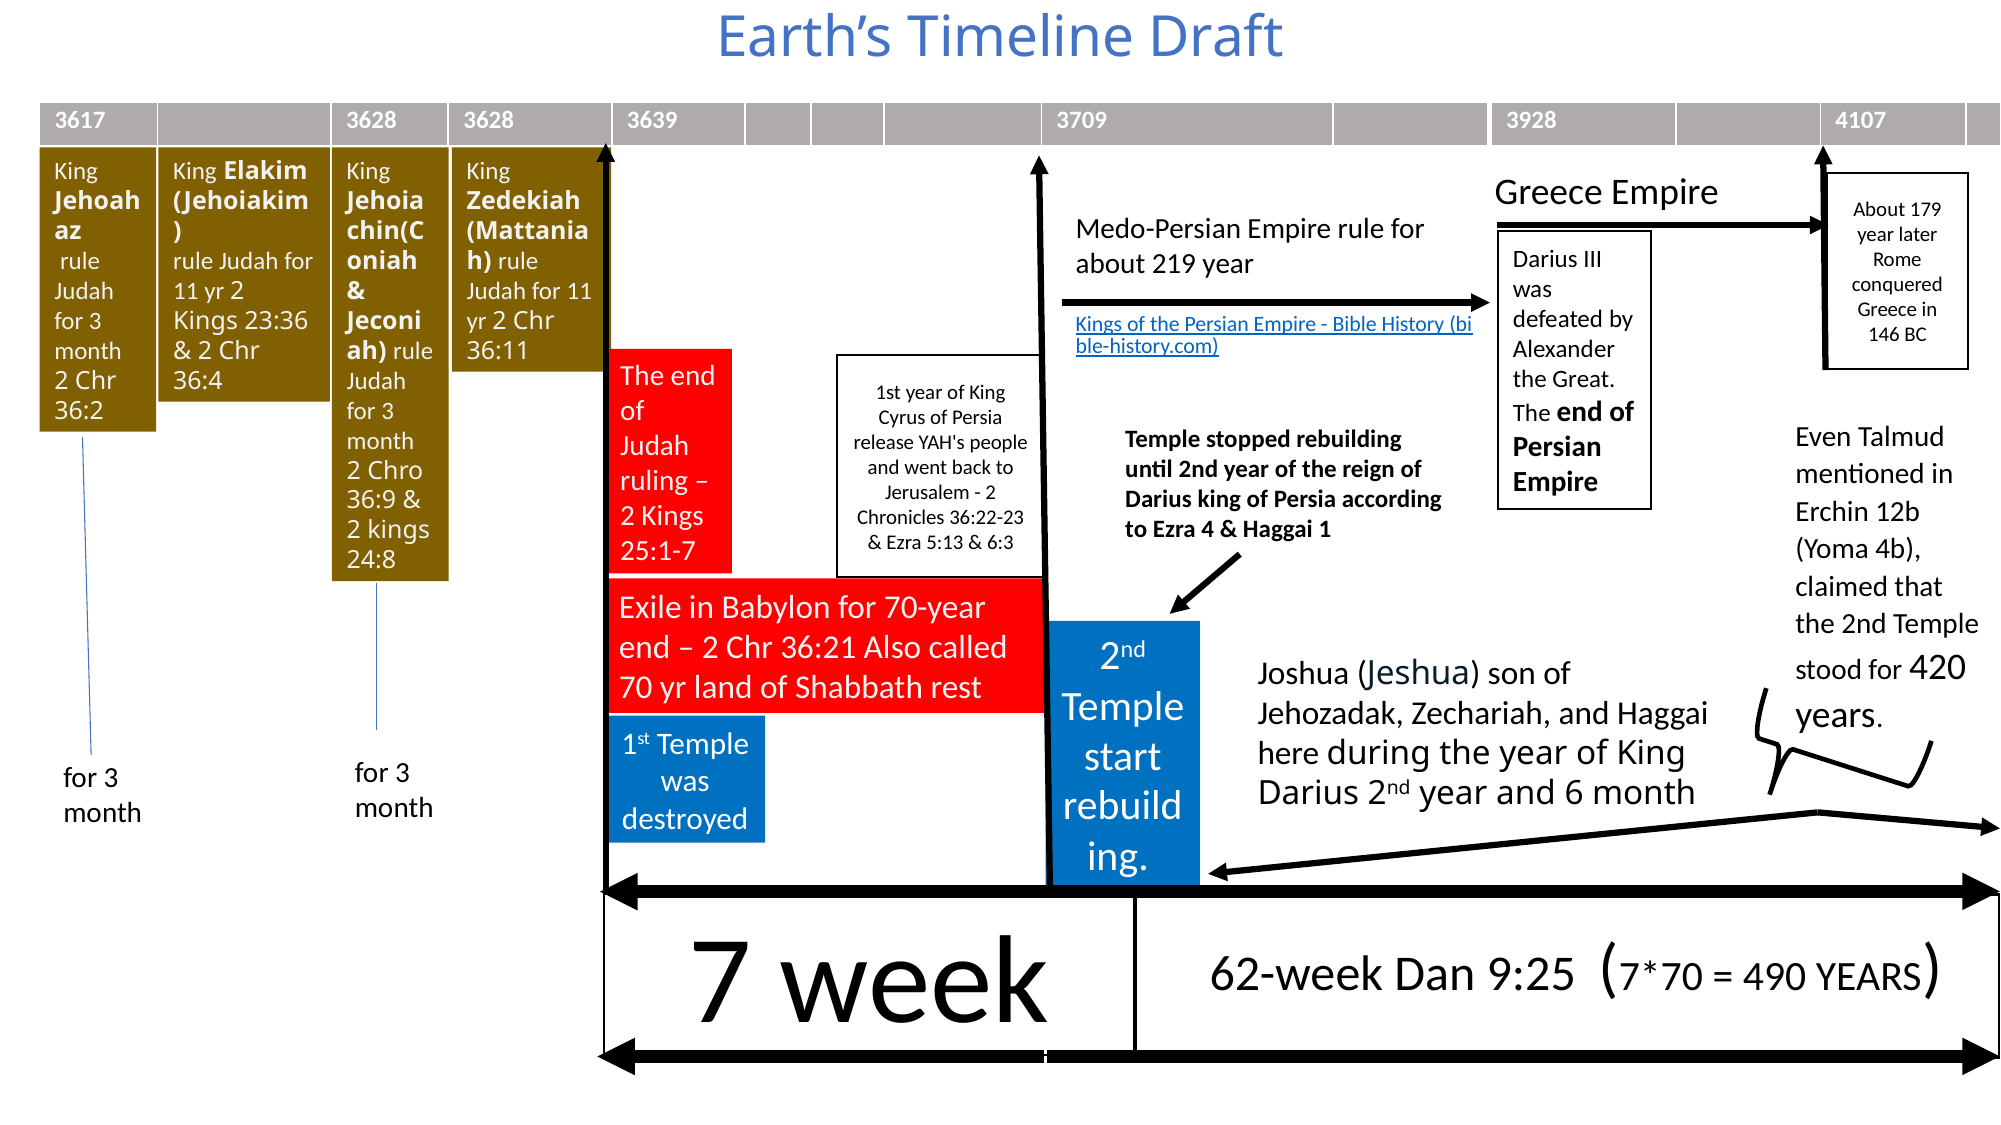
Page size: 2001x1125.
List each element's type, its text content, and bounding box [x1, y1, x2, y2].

table_header 3639 [613, 103, 744, 145]
table_header 3628 [332, 103, 447, 145]
text_box Even Talmud mentioned in Erchin 12b (Yoma 4b), claimed that the 2nd Temple stood for 420 years. [1780, 407, 2000, 743]
table_header 3928 [1492, 103, 1675, 145]
table_header [1967, 103, 2000, 145]
table_header 3709 [1042, 103, 1332, 145]
table_header [158, 103, 330, 145]
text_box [1769, 794, 2000, 829]
text_box Greece Empire [1479, 159, 1802, 220]
text_box 1st Temple was destroyed [609, 715, 766, 843]
text_box Darius III was defeated by Alexander the Great. The end of Persian Empire [1497, 230, 1652, 510]
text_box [1039, 155, 1050, 894]
text_box King Jehoiachin(Coniah & Jeconiah) rule Judah for 3 month 2 Chro 36:9 & 2 kings 24:8 [331, 147, 449, 582]
text_box 1st year of King Cyrus of Persia release YAH's people and went back to Jerusalem - 2 Chronicles 36:22-23 & Ezra 5:13 & 6:3 [836, 354, 1039, 578]
text_box for 3 month [340, 745, 477, 831]
table_header [1334, 103, 1487, 145]
text_box King Jehoahaz rule Judah for 3 month 2 Chr 36:2 [39, 147, 157, 432]
text_box King Zedekiah (Mattaniah) rule Judah for 11 yr 2 Chr 36:11 [451, 147, 603, 372]
text_box Kings of the Persian Empire - Bible History (bible-history.com) [1060, 302, 1490, 344]
table_header [746, 103, 810, 145]
text_box for 3 month [48, 751, 185, 836]
table_header 4107 [1821, 103, 1965, 145]
text_box Joshua (Jeshua) son of Jehozadak, Zechariah, and Haggai here during the year of King Darius 2nd year and 6 month [1242, 643, 1732, 794]
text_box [1169, 554, 1240, 614]
table_header 3617 [40, 103, 157, 145]
table_header 3628 [449, 103, 611, 145]
text_box [1134, 894, 2000, 1055]
text_box 7 week [603, 895, 1134, 1056]
text_box About 179 year later Rome conquered Greece in 146 BC [1827, 172, 1969, 370]
title Earth’s Timeline Draft [0, 0, 2000, 77]
text_box King Elakim (Jehoiakim) rule Judah for 11 yr 2 Kings 23:36 & 2 Chr 36:4 [158, 147, 330, 402]
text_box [1208, 794, 1770, 874]
text_box Medo-Persian Empire rule for about 219 year [1060, 202, 1490, 287]
text_box 62-week Dan 9:25 (7*70 = 490 YEARS) [1166, 916, 1985, 1011]
text_box The end of Judah ruling – 2 Kings 25:1-7 [609, 348, 732, 574]
text_box Temple stopped rebuilding until 2nd year of the reign of Darius king of Persia according to Ezra 4 & Haggai 1 [1110, 414, 1462, 550]
table_header [885, 103, 1041, 145]
table_header [1677, 103, 1820, 145]
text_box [82, 437, 92, 755]
text_box [1756, 688, 1932, 794]
text_box Exile in Babylon for 70-year end – 2 Chr 36:21 Also called 70 yr land of Shabbath rest [609, 578, 1039, 713]
table_header [812, 103, 883, 145]
text_box 2nd Temple start rebuilding. [1050, 620, 1200, 885]
